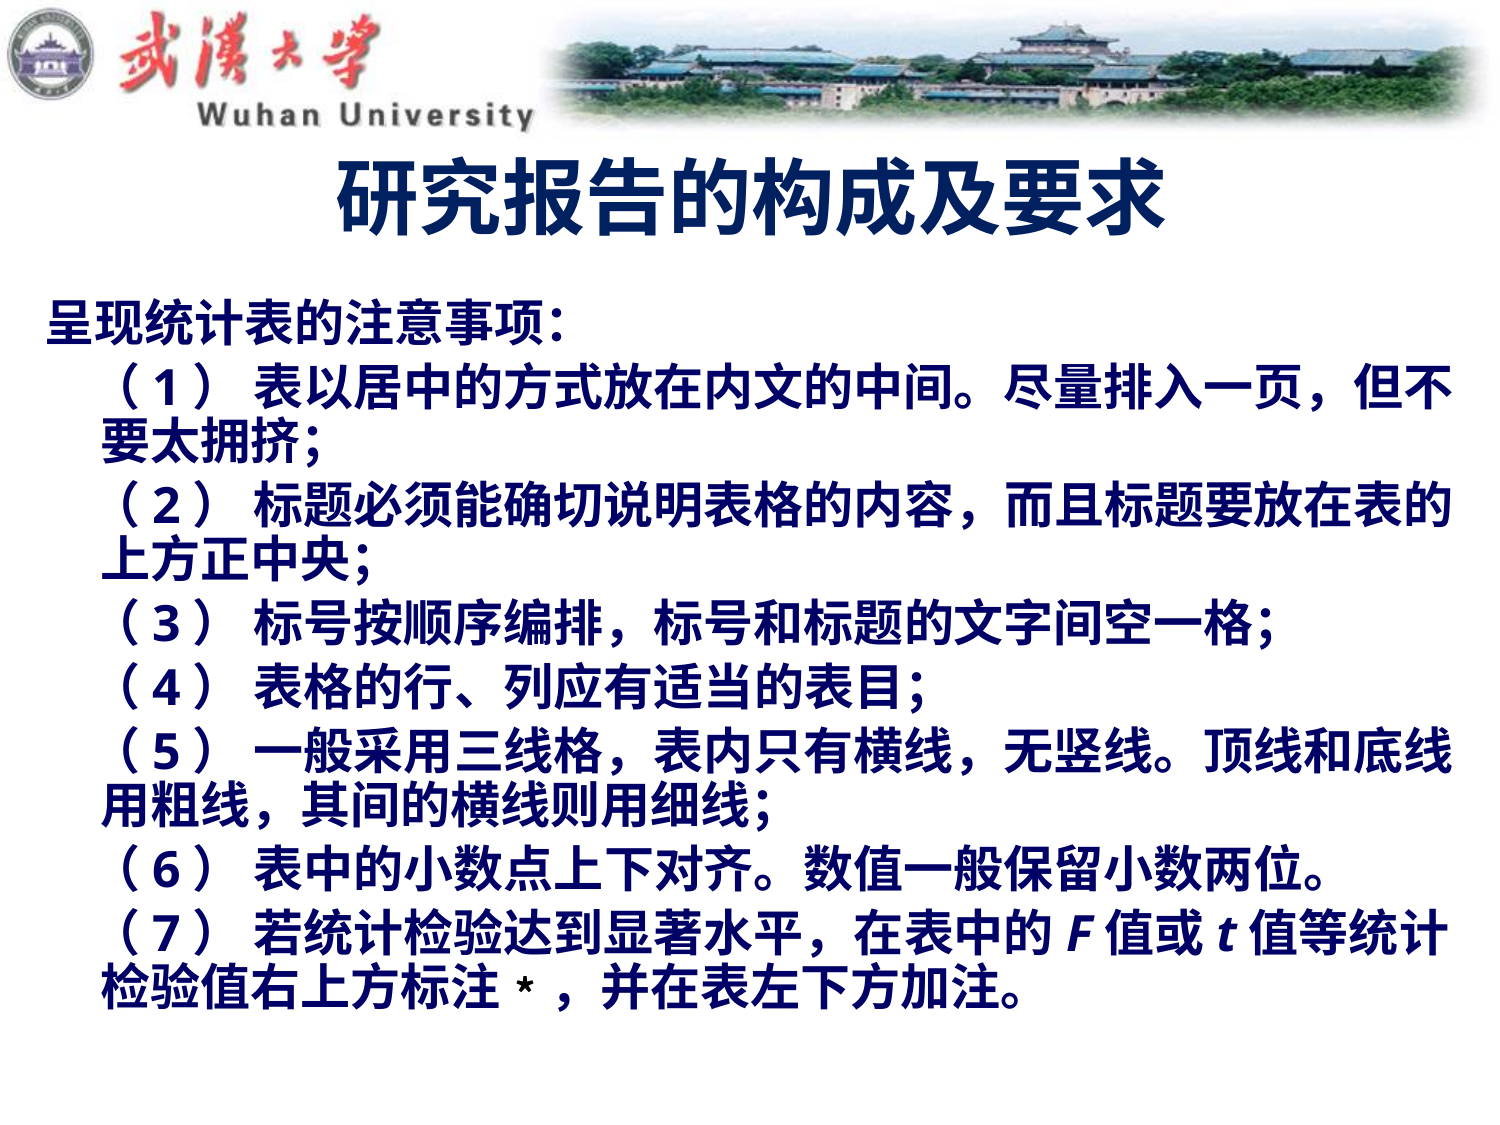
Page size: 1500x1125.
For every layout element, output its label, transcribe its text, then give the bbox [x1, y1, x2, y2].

list 呈现统计表的注意事项： （1） 表以居中的方式放在内文的中间。尽量排入一页，但不要太拥挤； （2） 标题必须能确切说明表格的内容，而且标题要放在表的上方正中央； （3） 标号按顺序编排，标号和标题的文字间空一格； （4） 表格的行、列应有适当的表目； （5） 一般采用三线格，表内只有横线，无竖线。顶线和底线用粗线，其间的横线则用细线； （6） 表中的小数点上下对齐。数值一般保留小数两位。 （7） 若统计检验达到显著水平，在表中的F值或t值等统计检验值右上方标注﹡，并在表左下方加注。 [29, 290, 1470, 1125]
picture [0, 0, 1500, 1125]
title 研究报告的构成及要求 [76, 101, 1428, 290]
